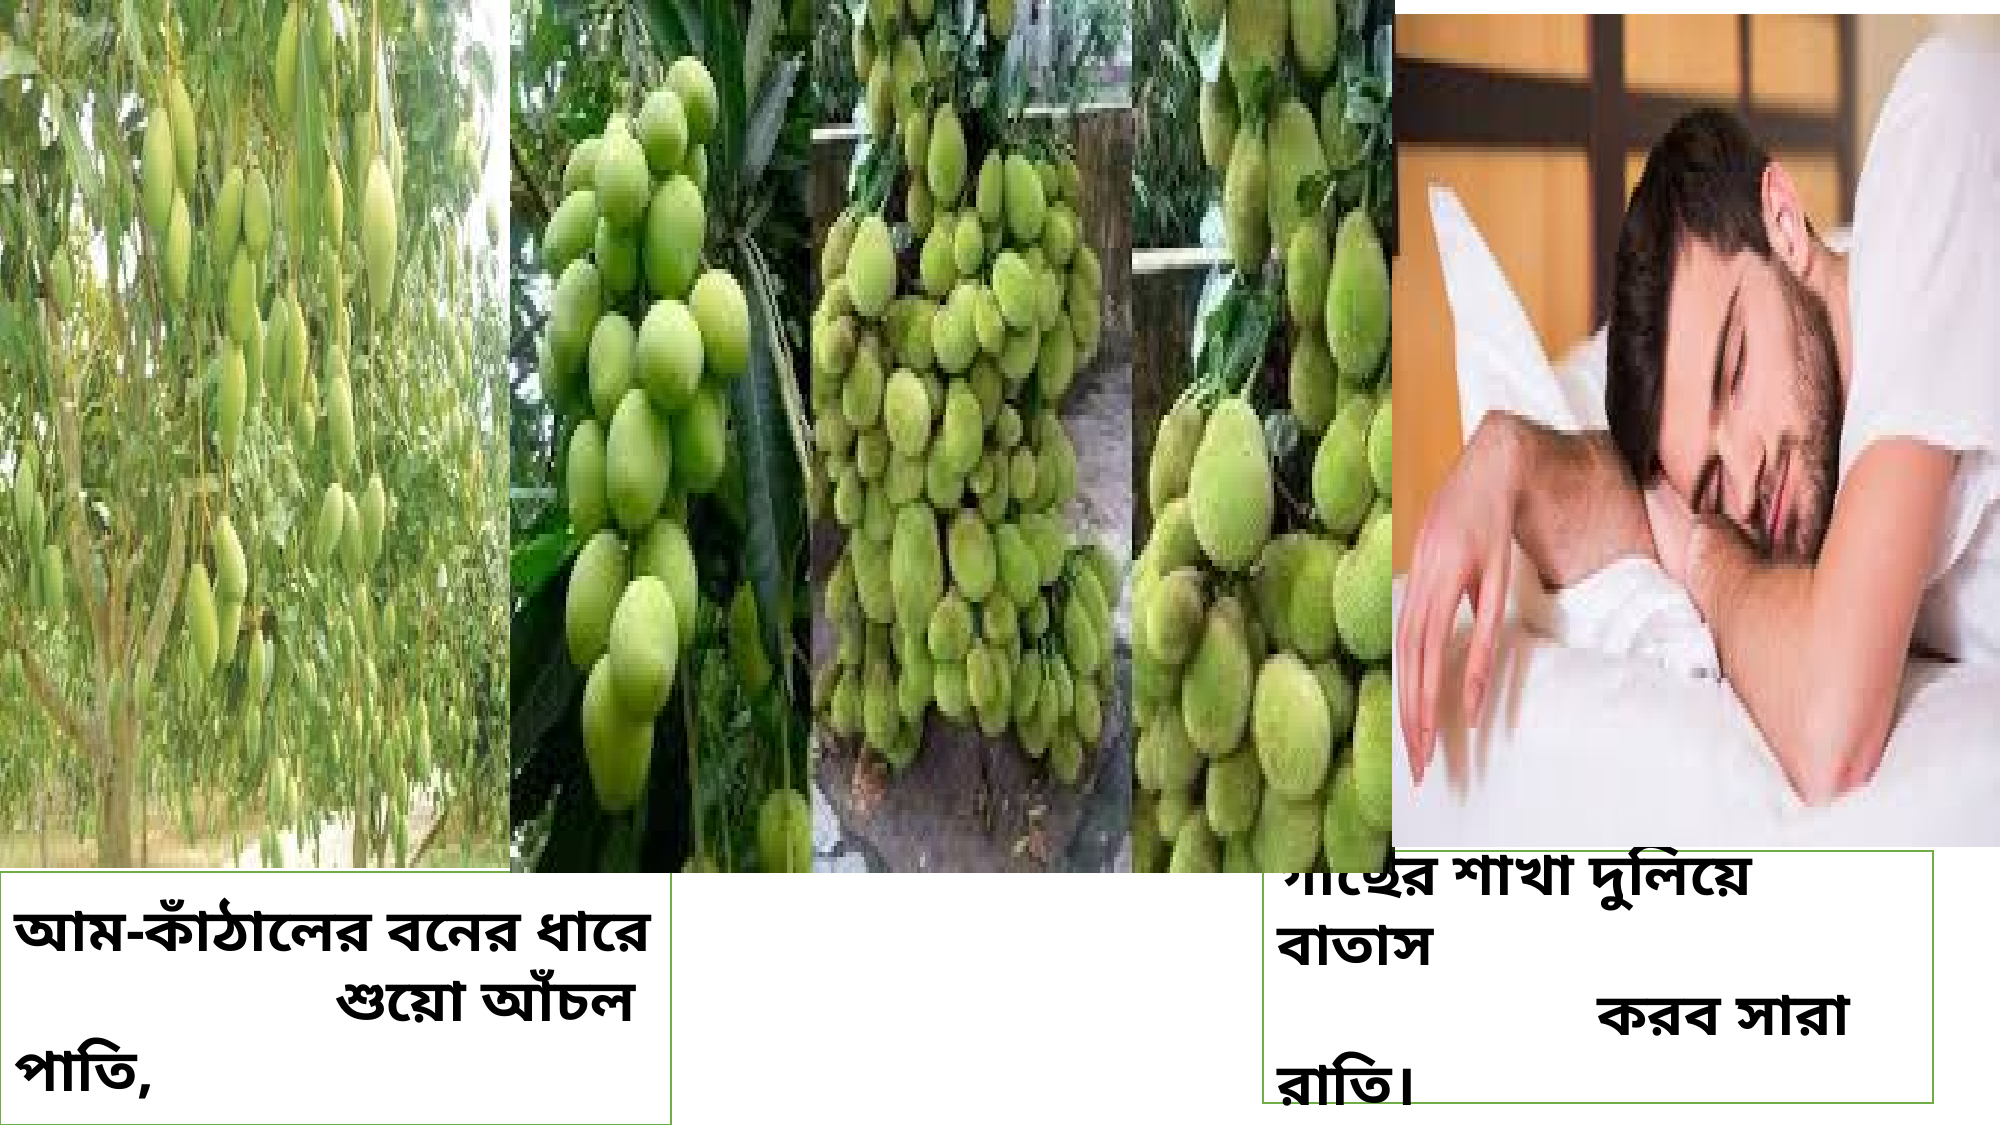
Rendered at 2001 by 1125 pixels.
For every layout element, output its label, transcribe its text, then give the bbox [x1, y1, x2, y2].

text_box গাছের শাখা দুলিয়ে বাতাস করব সারা রাতি। [1262, 850, 1934, 1104]
picture [0, 0, 2000, 873]
text_box আম-কাঁঠালের বনের ধারে শুয়ো আঁচল পাতি, [0, 871, 672, 1125]
